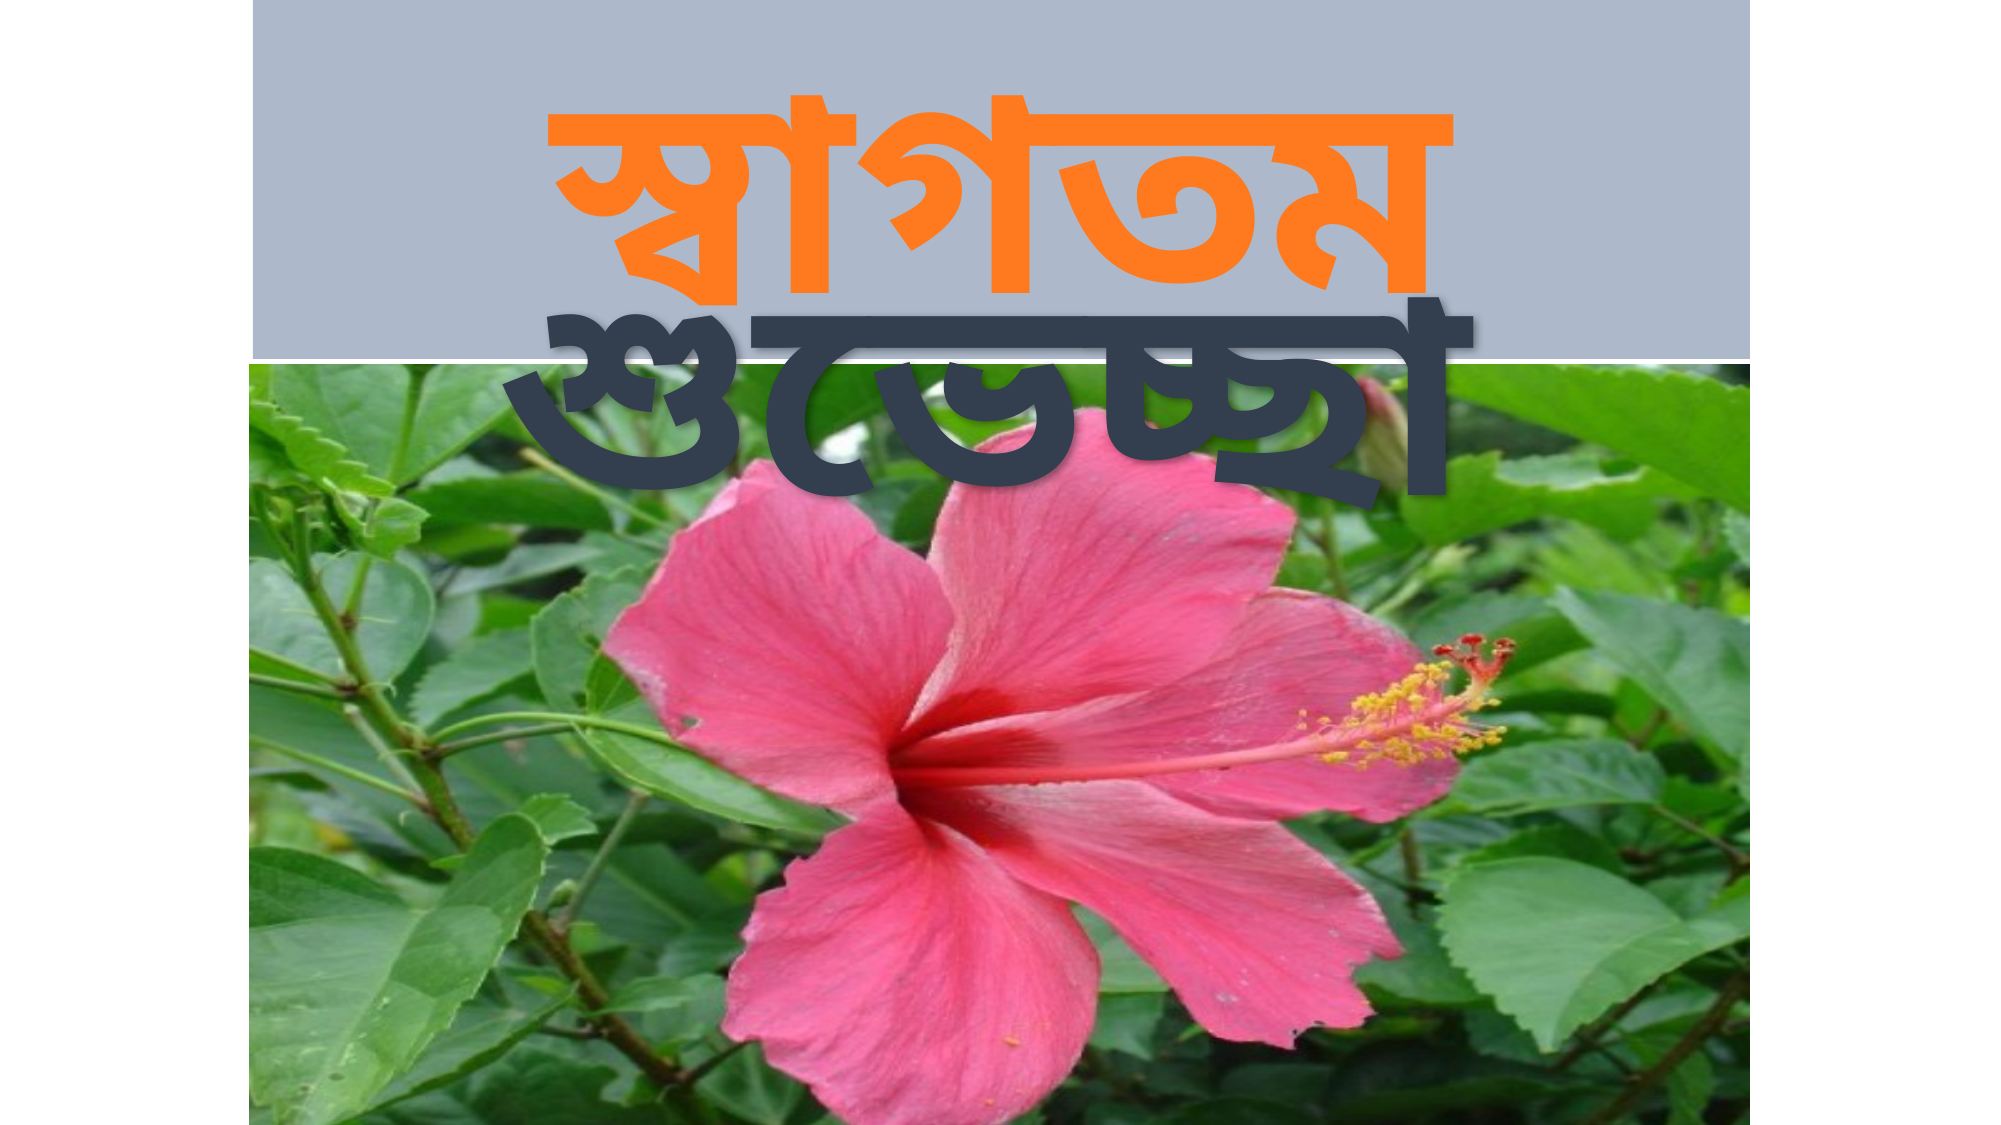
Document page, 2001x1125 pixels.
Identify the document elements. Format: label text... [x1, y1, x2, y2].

text_box স্বাগতম [252, 0, 1750, 359]
picture [249, 364, 1750, 1125]
text_box শুভেচ্ছা [483, 200, 1517, 364]
